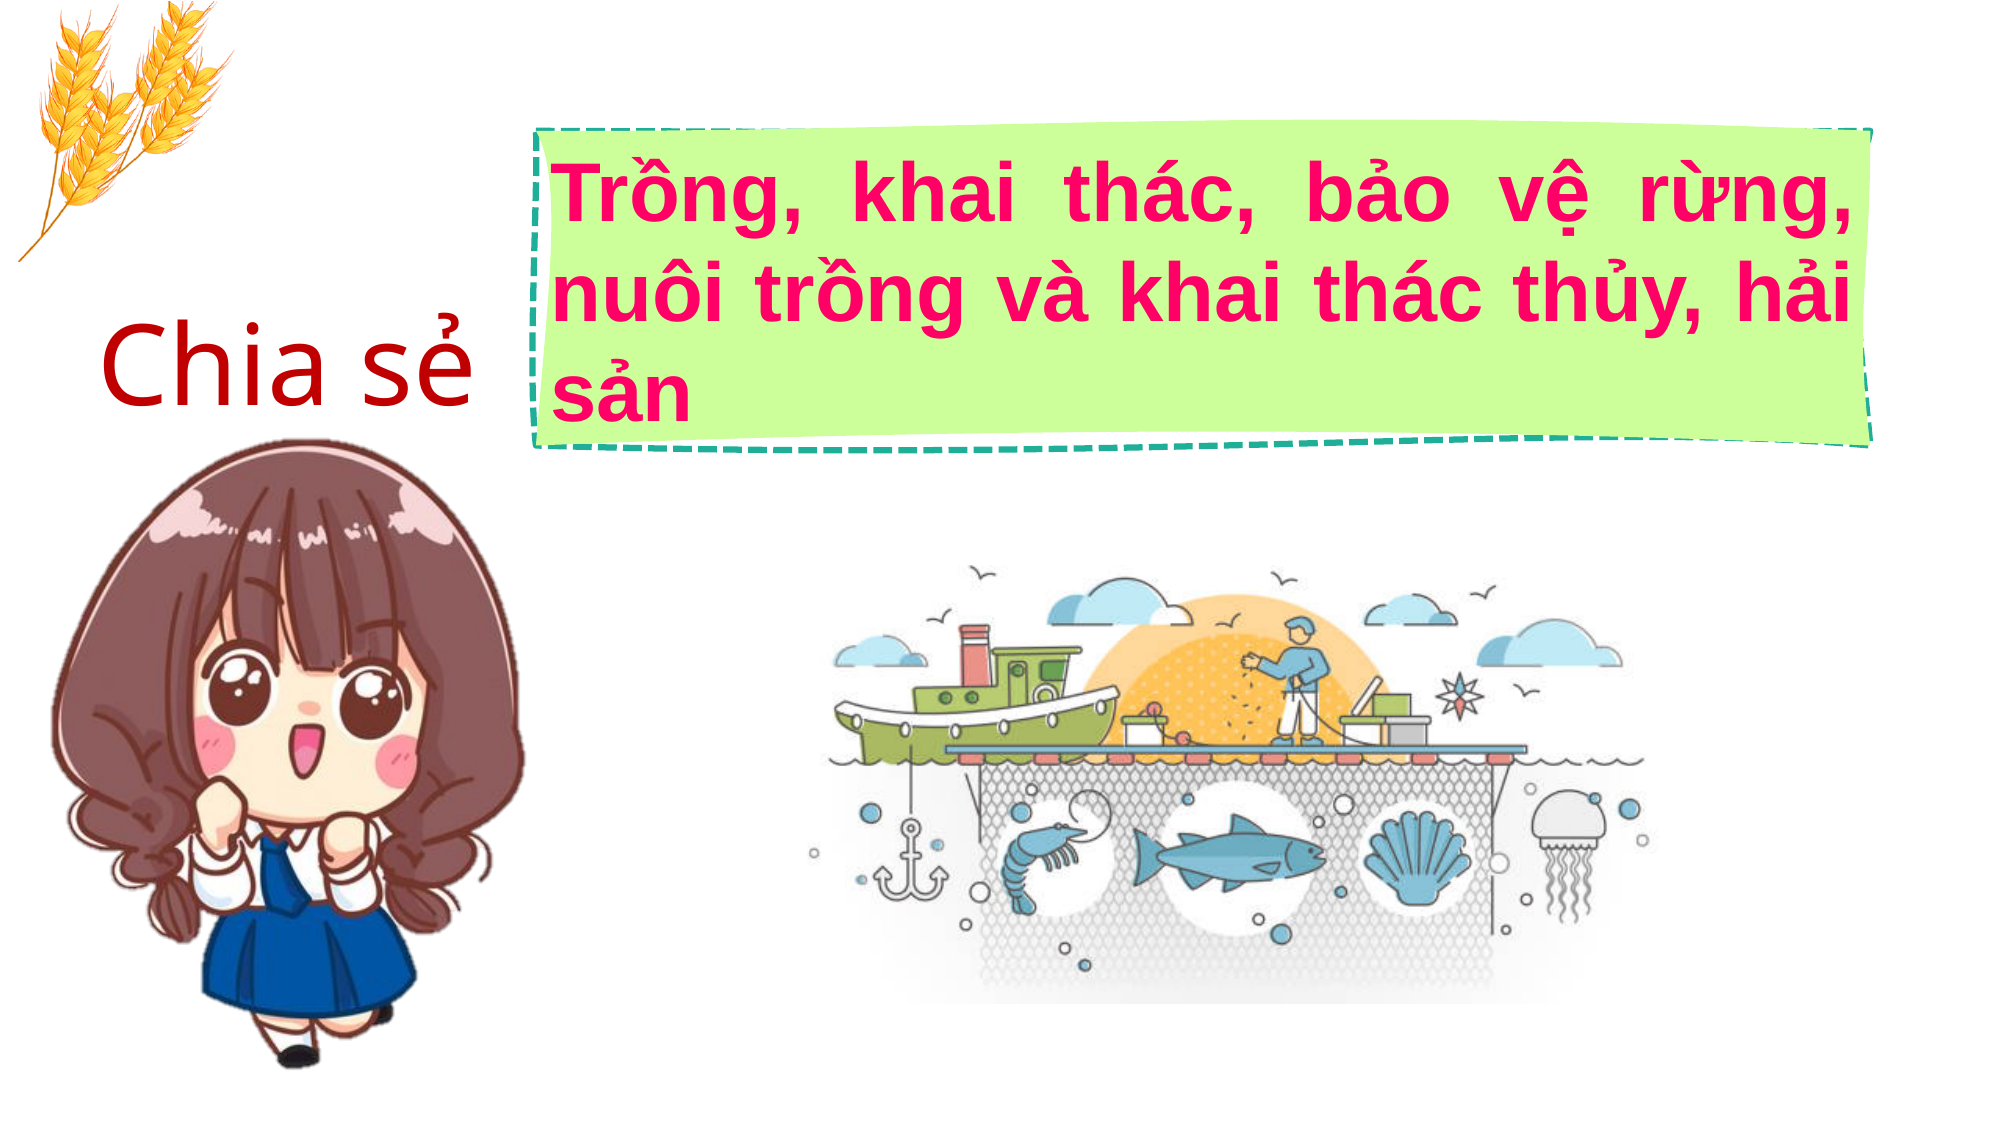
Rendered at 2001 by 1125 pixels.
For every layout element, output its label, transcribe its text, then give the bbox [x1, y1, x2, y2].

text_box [0, 285, 783, 1085]
picture [757, 502, 1715, 1004]
text_box Trồng, khai thác, bảo vệ rừng, nuôi trồng và khai thác thủy, hải sản [535, 119, 1871, 446]
picture [17, 0, 242, 262]
